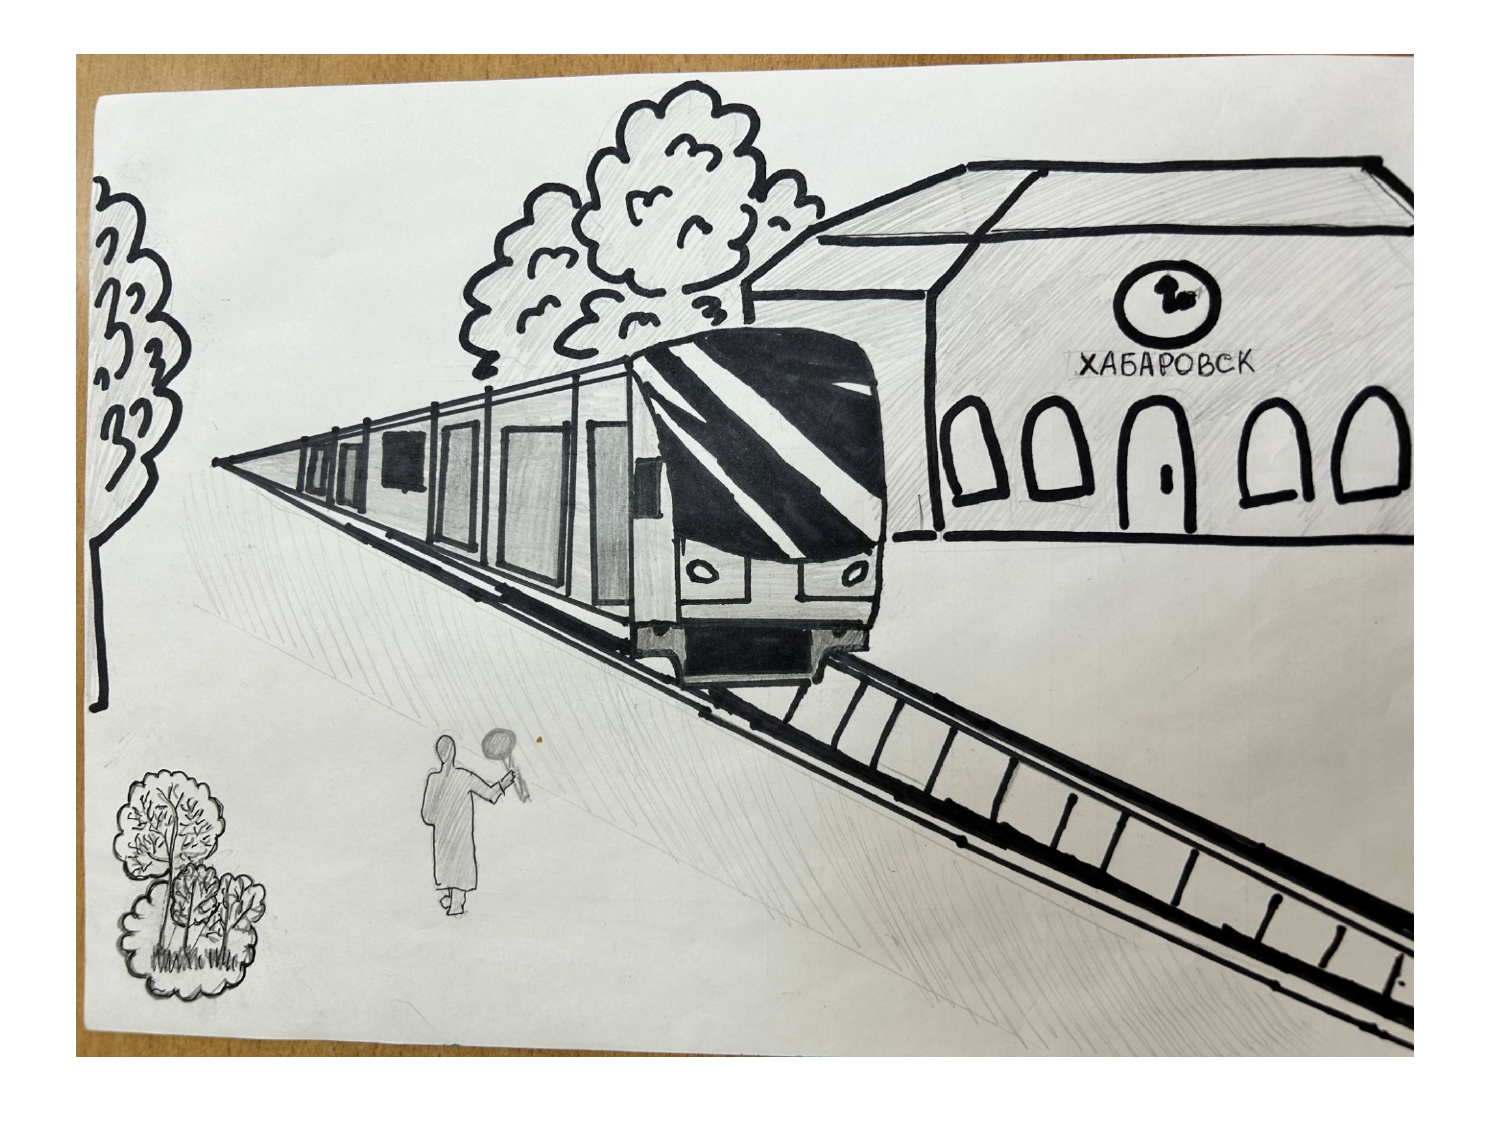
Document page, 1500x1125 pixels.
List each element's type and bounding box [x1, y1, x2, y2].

picture [76, 54, 1414, 1058]
